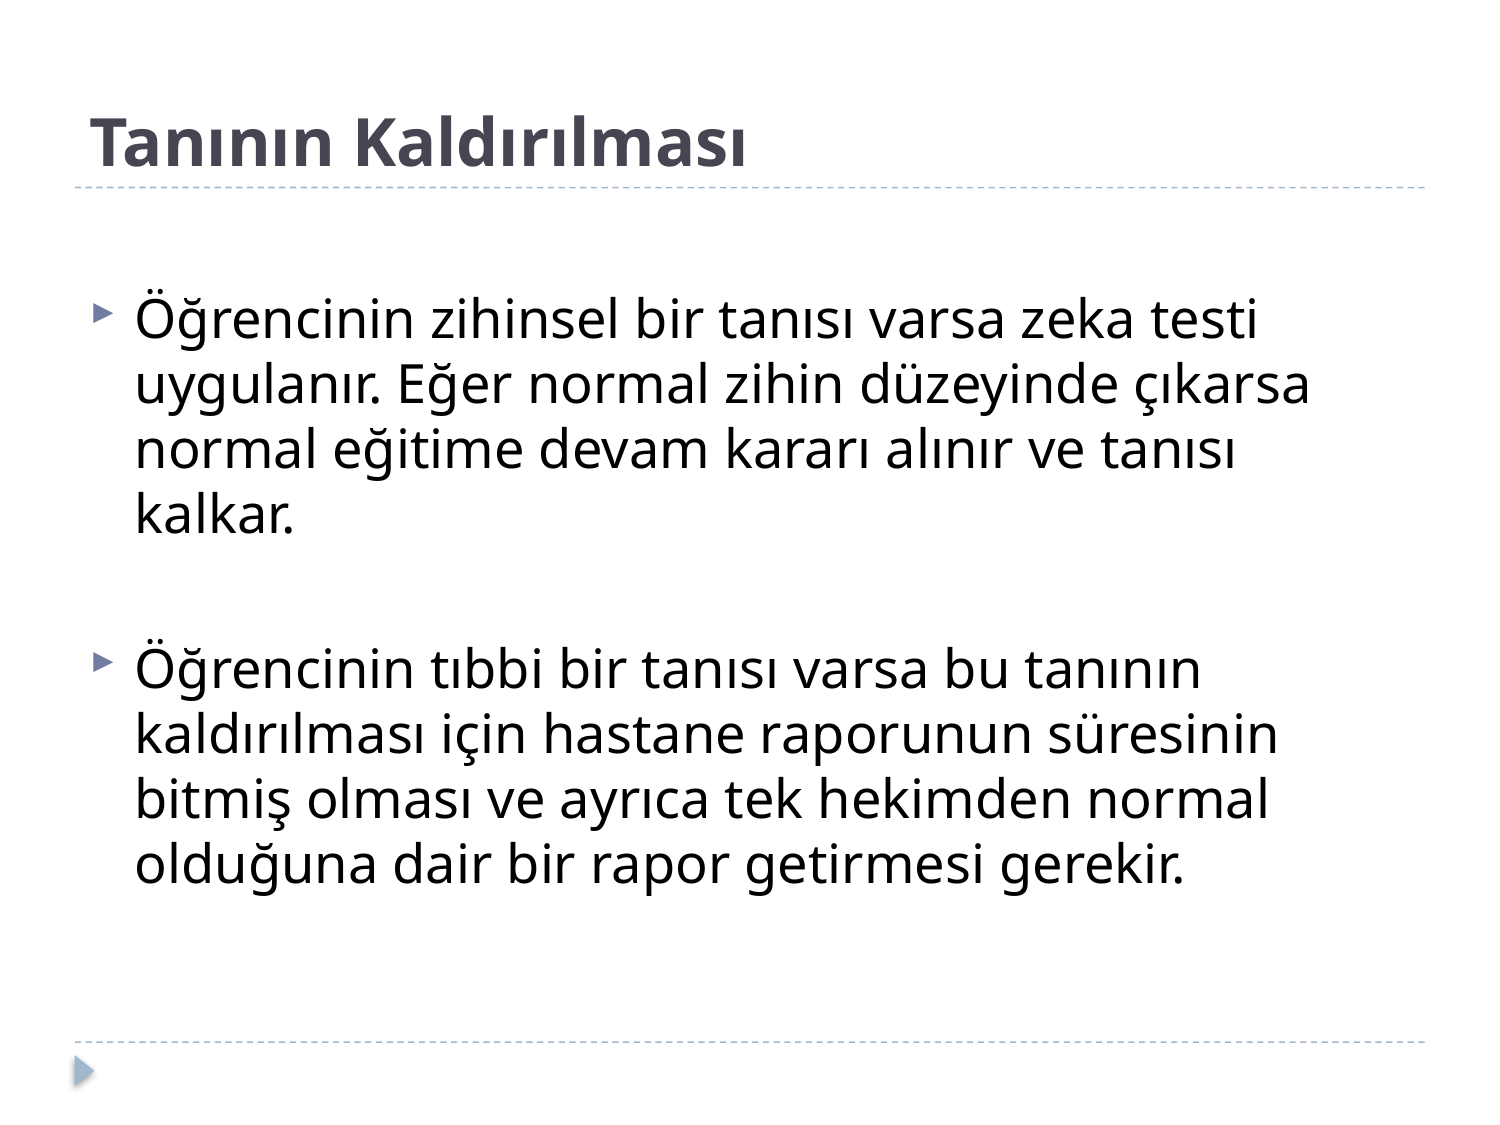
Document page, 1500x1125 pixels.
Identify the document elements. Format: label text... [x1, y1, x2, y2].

title Tanının Kaldırılması [75, 24, 1425, 188]
list Öğrencinin zihinsel bir tanısı varsa zeka testi uygulanır. Eğer normal zihin düzeyinde çıkarsa normal eğitime devam kararı alınır ve tanısı kalkar. Öğrencinin tıbbi bir tanısı varsa bu tanının kaldırılması için hastane raporunun süresinin bitmiş olması ve ayrıca tek hekimden normal olduğuna dair bir rapor getirmesi gerekir. [75, 200, 1425, 1010]
